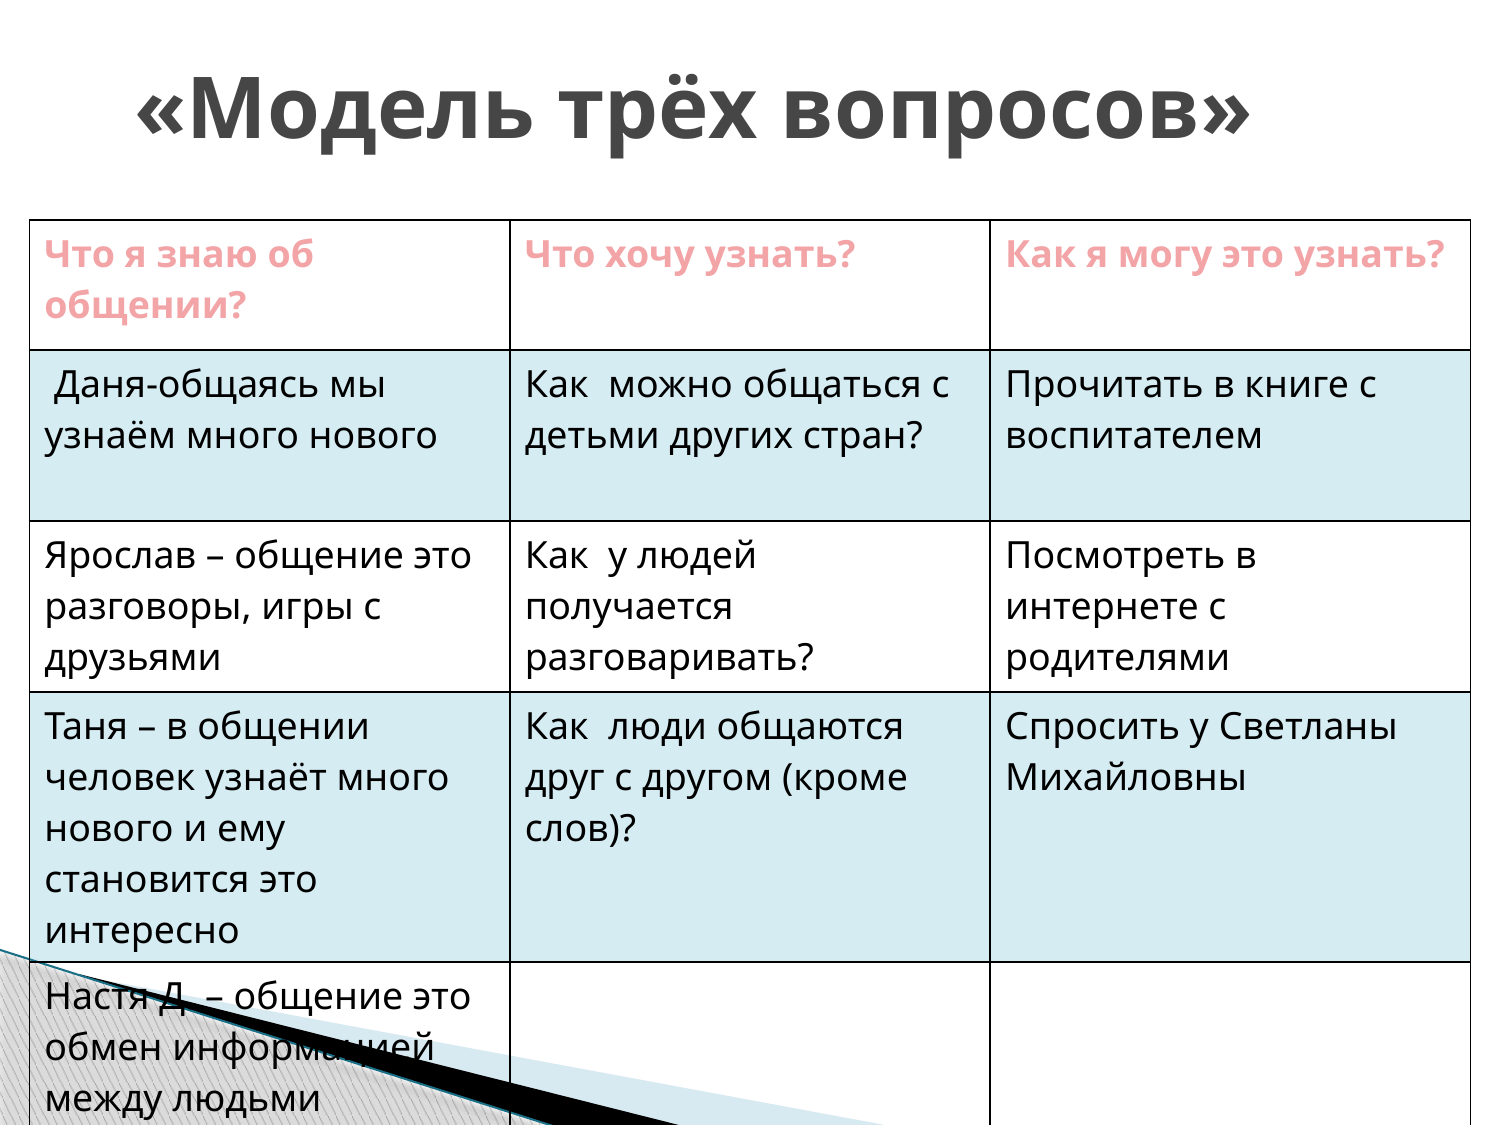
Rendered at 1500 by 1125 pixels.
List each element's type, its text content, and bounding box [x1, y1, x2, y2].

table_cell Как у людей получается разговаривать? [511, 522, 989, 691]
table_cell Как можно общаться с детьми других стран? [511, 351, 989, 520]
title «Модель трёх вопросов» [75, 0, 1425, 209]
table_cell [511, 963, 989, 1125]
table_cell Ярослав – общение это разговоры, игры с друзьями [30, 522, 509, 691]
table_cell Настя Д. – общение это обмен информацией между людьми [30, 963, 509, 1125]
table_cell Прочитать в книге с воспитателем [991, 351, 1470, 520]
table_cell Даня-общаясь мы узнаём много нового [30, 351, 509, 520]
table_cell Таня – в общении человек узнаёт много нового и ему становится это интересно [30, 693, 509, 961]
table_cell Посмотреть в интернете с родителями [991, 522, 1470, 691]
table_cell [991, 963, 1470, 1125]
table_cell Спросить у Светланы Михайловны [991, 693, 1470, 961]
table_header Как я могу это узнать? [991, 221, 1470, 349]
table_header Что я знаю об общении? [30, 221, 509, 349]
table_cell Как люди общаются друг с другом (кроме слов)? [511, 693, 989, 961]
table_header Что хочу узнать? [511, 221, 989, 349]
